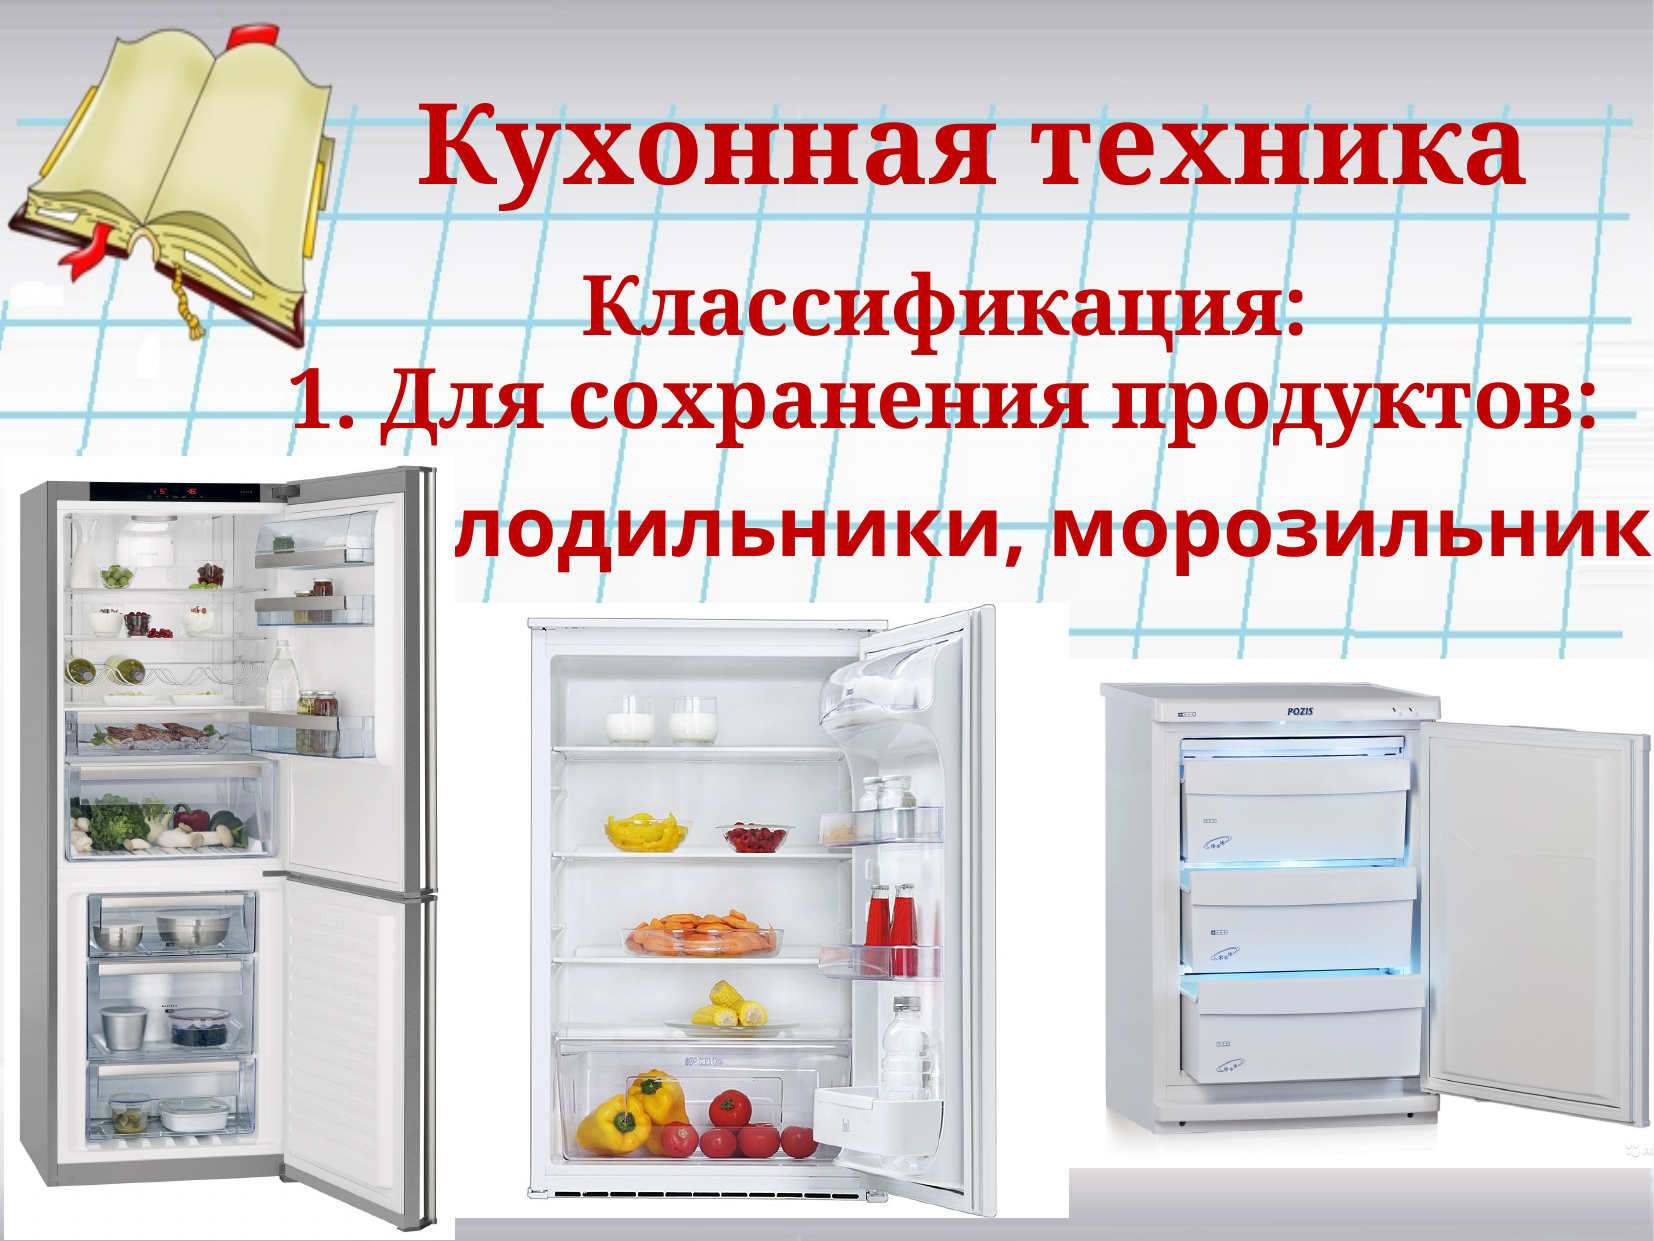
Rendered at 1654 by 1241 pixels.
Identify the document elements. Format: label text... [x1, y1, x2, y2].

text_box холодильники, морозильники… [458, 474, 1654, 583]
picture [0, 0, 1654, 1241]
text_box Классификация: 1. Для сохранения продуктов: [273, 253, 1617, 455]
text_box Кухонная техника [401, 76, 1546, 217]
